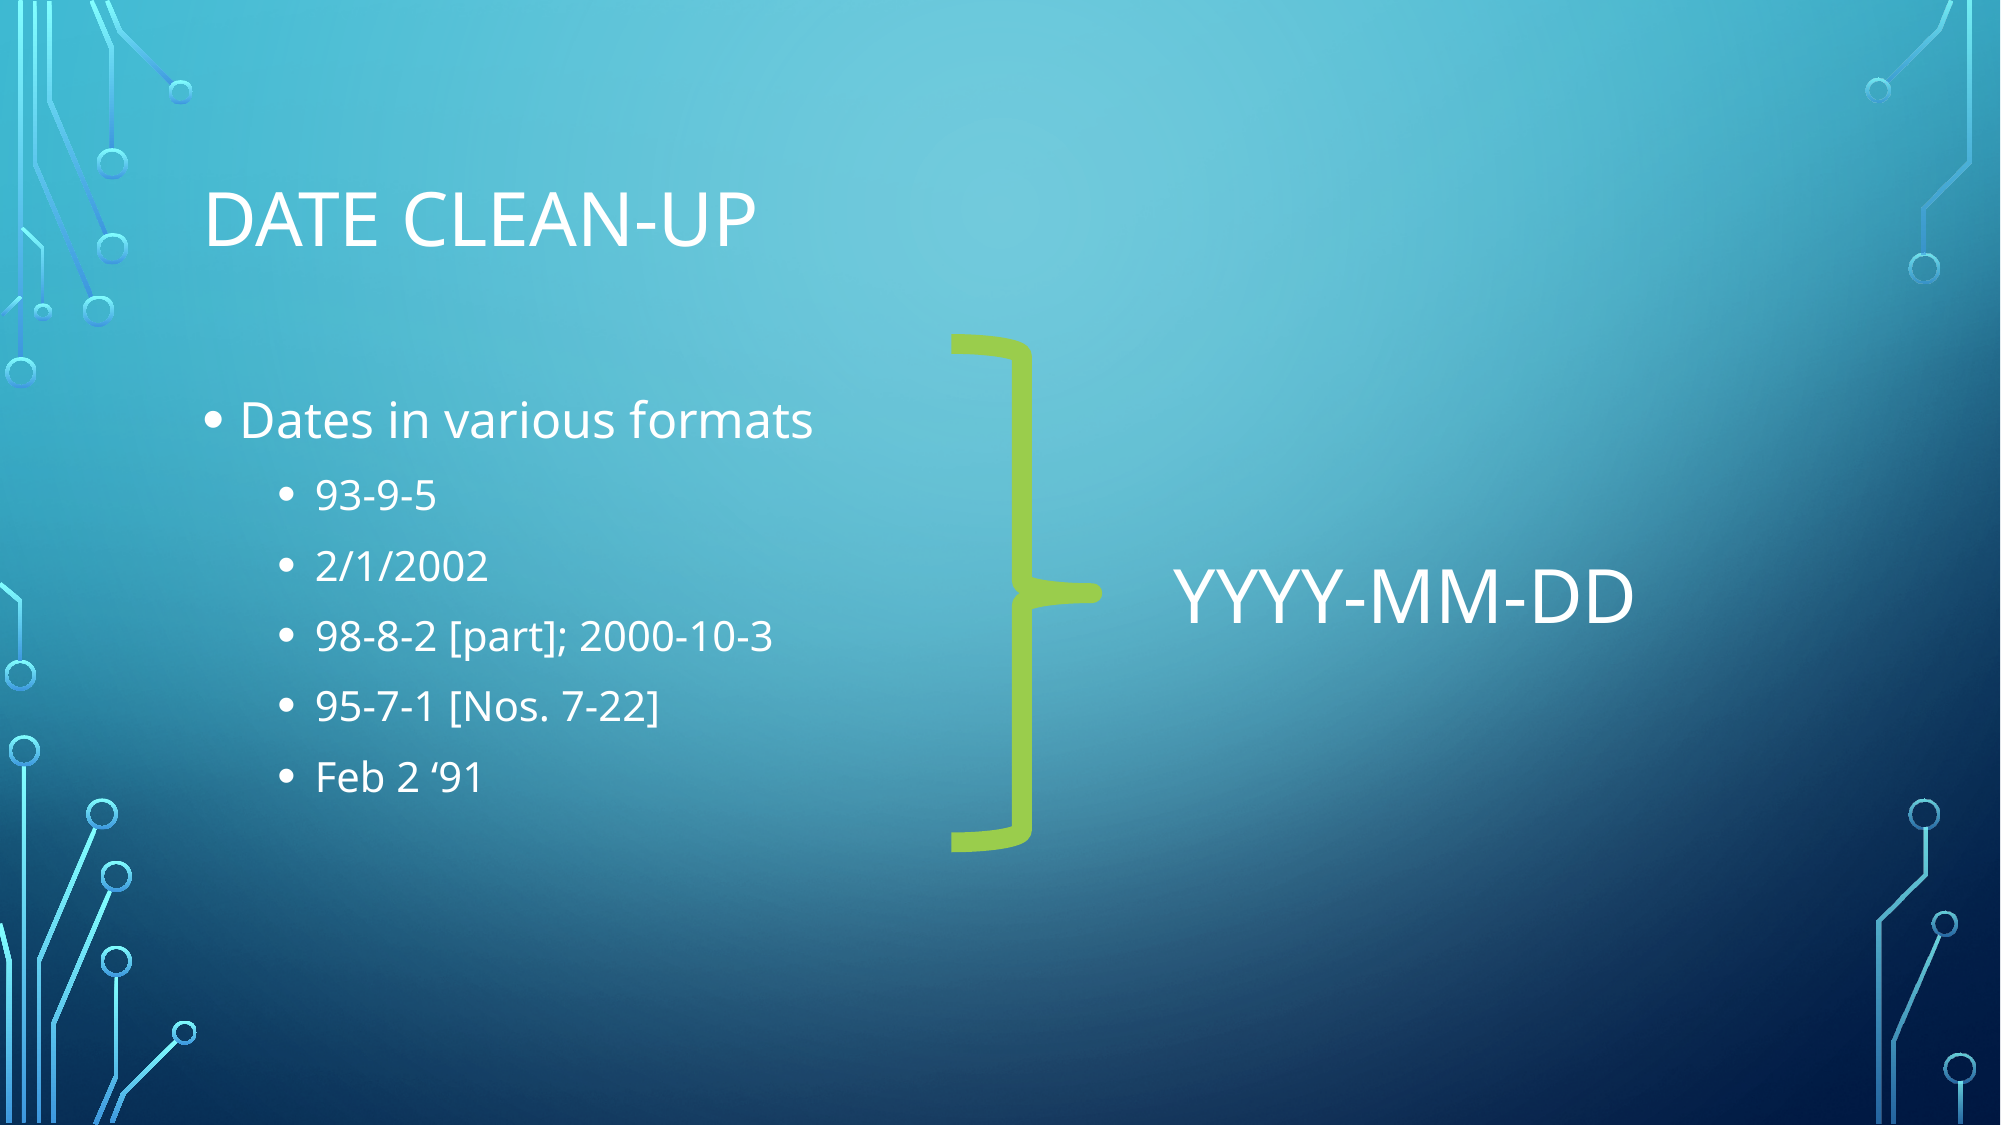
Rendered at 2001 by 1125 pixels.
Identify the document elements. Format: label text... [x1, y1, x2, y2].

text_box YYYY-MM-DD [1159, 540, 1708, 646]
text_box [951, 343, 1094, 844]
title Date clean-up [187, 101, 1813, 344]
list Dates in various formats 93-9-5 2/1/2002 98-8-2 [part]; 2000-10-3 95-7-1 [Nos. 7-22] Feb 2 ‘91 [187, 369, 1813, 950]
